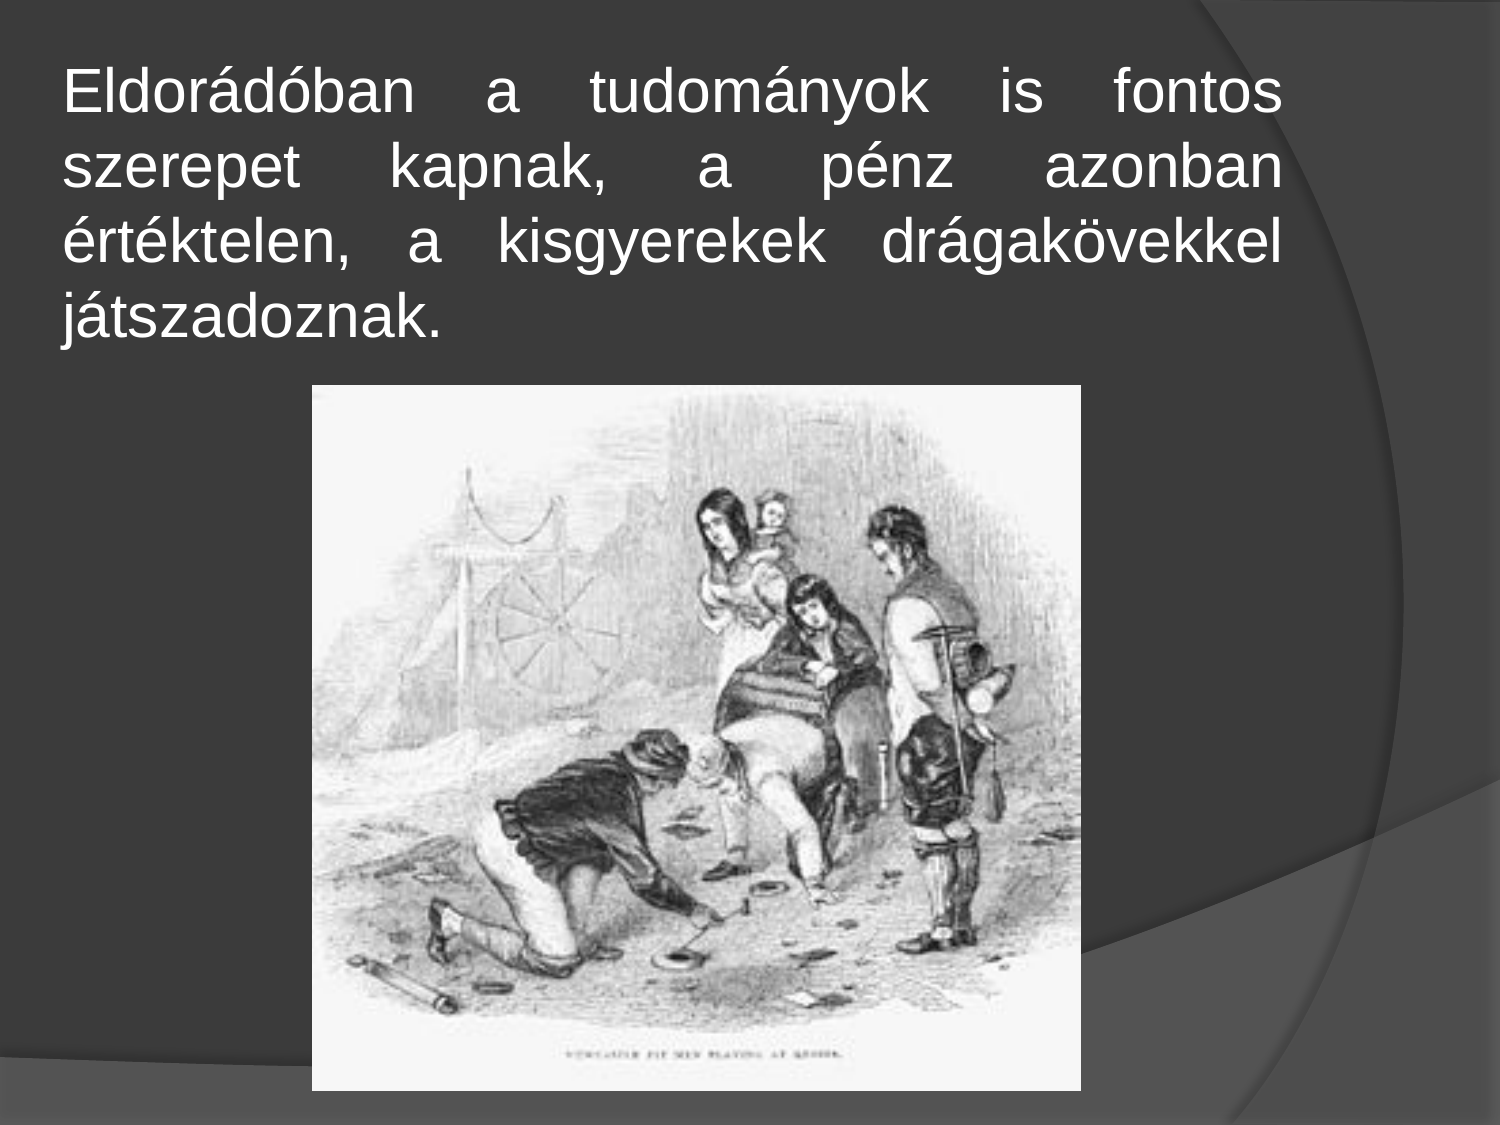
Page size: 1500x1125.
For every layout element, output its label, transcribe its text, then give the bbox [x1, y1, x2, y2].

list Eldorádóban a tudományok is fontos szerepet kapnak, a pénz azonban értéktelen, a kisgyerekek drágakövekkel játszadoznak. [41, 42, 1300, 1005]
picture [312, 385, 1081, 1091]
